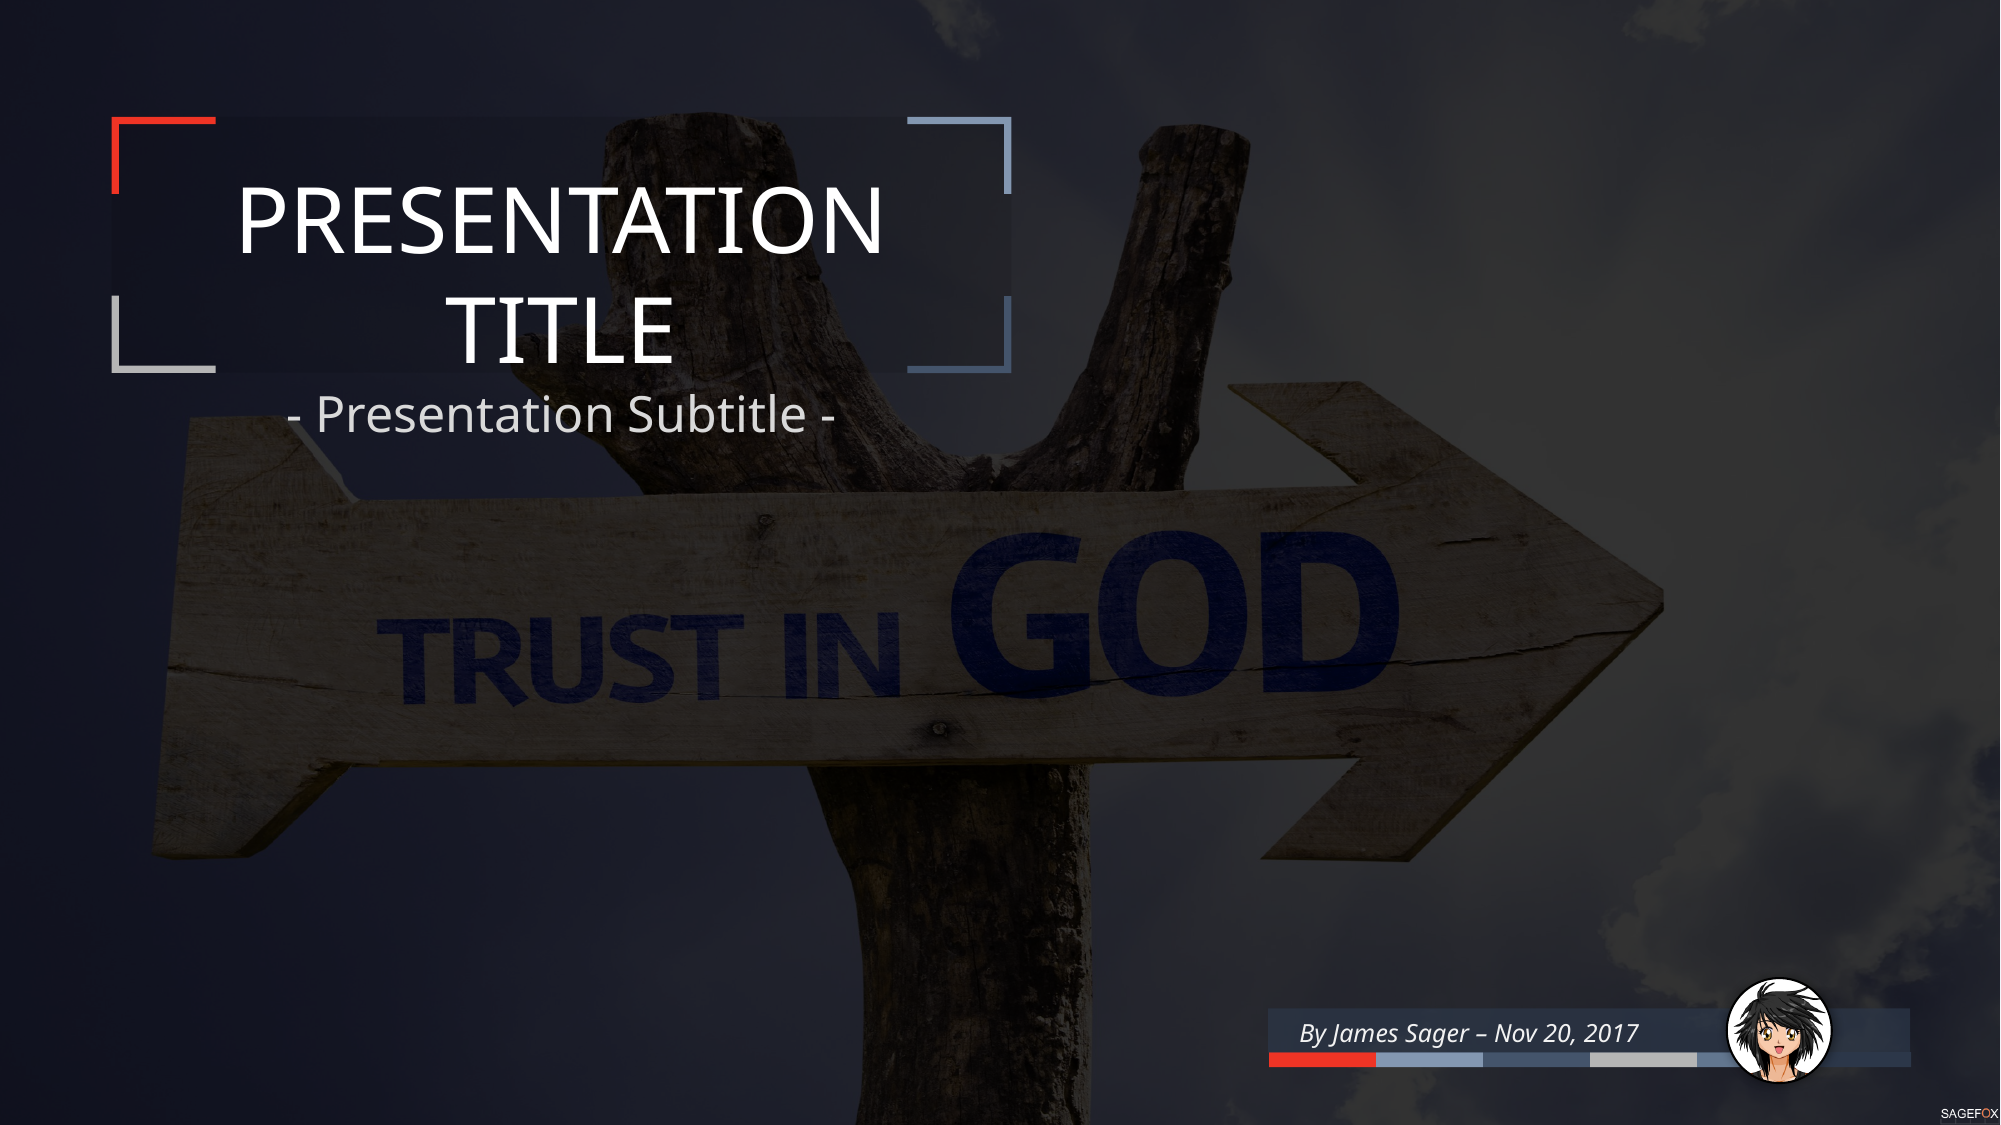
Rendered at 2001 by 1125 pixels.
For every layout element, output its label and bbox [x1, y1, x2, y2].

text_box [1268, 978, 1912, 1084]
text_box [111, 116, 1012, 374]
picture [0, 0, 2001, 1125]
